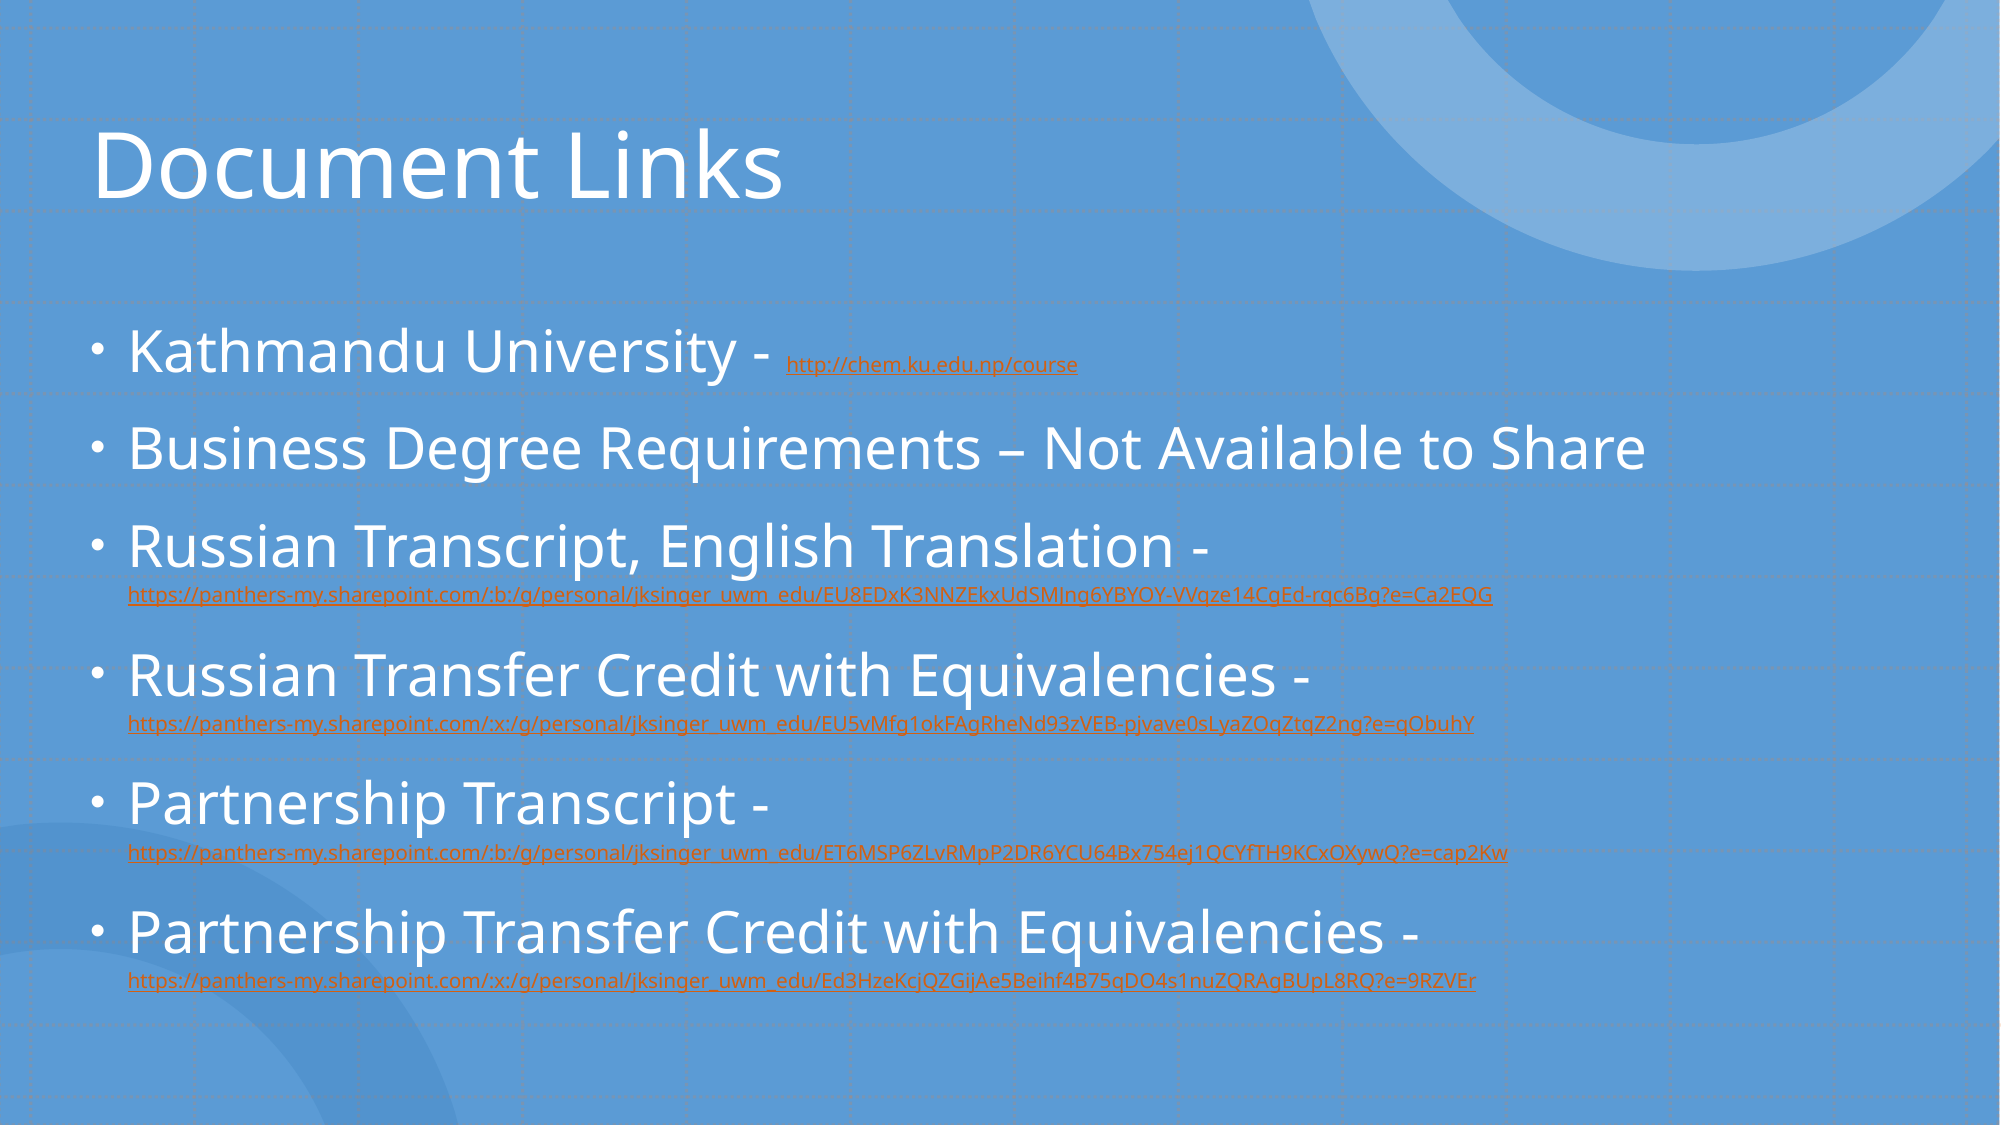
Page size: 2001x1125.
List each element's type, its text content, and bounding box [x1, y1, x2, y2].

title Document Links [75, 59, 1834, 278]
list Kathmandu University - http://chem.ku.edu.np/course Business Degree Requirements – Not Available to Share Russian Transcript, English Translation - https://panthers-my.sharepoint.com/:b:/g/personal/jksinger_uwm_edu/EU8EDxK3NNZEkxUdSMJng6YBYOY-VVqze14CgEd-rqc6Bg?e=Ca2EQG Russian Transfer Credit with Equivalencies - https://panthers-my.sharepoint.com/:x:/g/personal/jksinger_uwm_edu/EU5vMfg1okFAgRheNd93zVEB-pjvave0sLyaZOqZtqZ2ng?e=qObuhY Partnership Transcript - https://panthers-my.sharepoint.com/:b:/g/personal/jksinger_uwm_edu/ET6MSP6ZLvRMpP2DR6YCU64Bx754ej1QCYfTH9KCxOXywQ?e=cap2Kw Partnership Transfer Credit with Equivalencies - https://panthers-my.sharepoint.com/:x:/g/personal/jksinger_uwm_edu/Ed3HzeKcjQZGijAe5Beihf4B75qDO4s1nuZQRAgBUpL8RQ?e=9RZVEr [75, 299, 1834, 1014]
